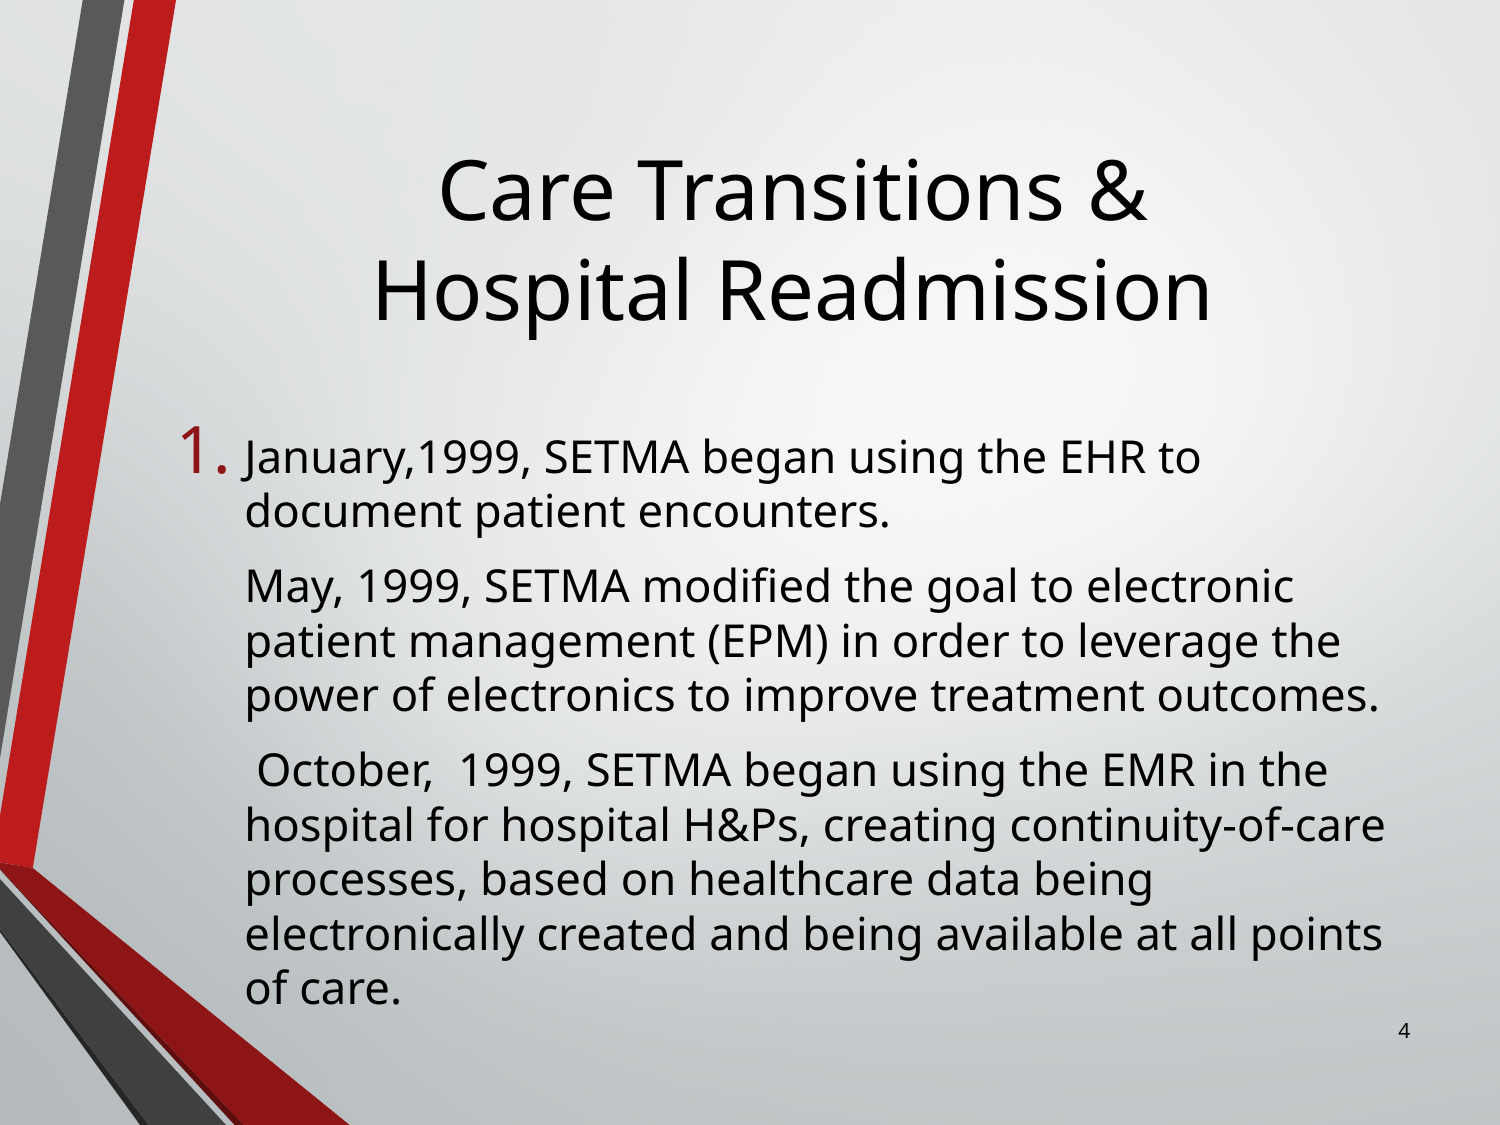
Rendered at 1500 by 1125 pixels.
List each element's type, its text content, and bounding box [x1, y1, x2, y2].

list January,1999, SETMA began using the EHR to document patient encounters. May, 1999, SETMA modified the goal to electronic patient management (EPM) in order to leverage the power of electronics to improve treatment outcomes. October, 1999, SETMA began using the EMR in the hospital for hospital H&Ps, creating continuity-of-care processes, based on healthcare data being electronically created and being available at all points of care. [161, 401, 1425, 1041]
slide_number 4 [1354, 1001, 1425, 1062]
title Care Transitions & Hospital Readmission [161, 75, 1425, 400]
